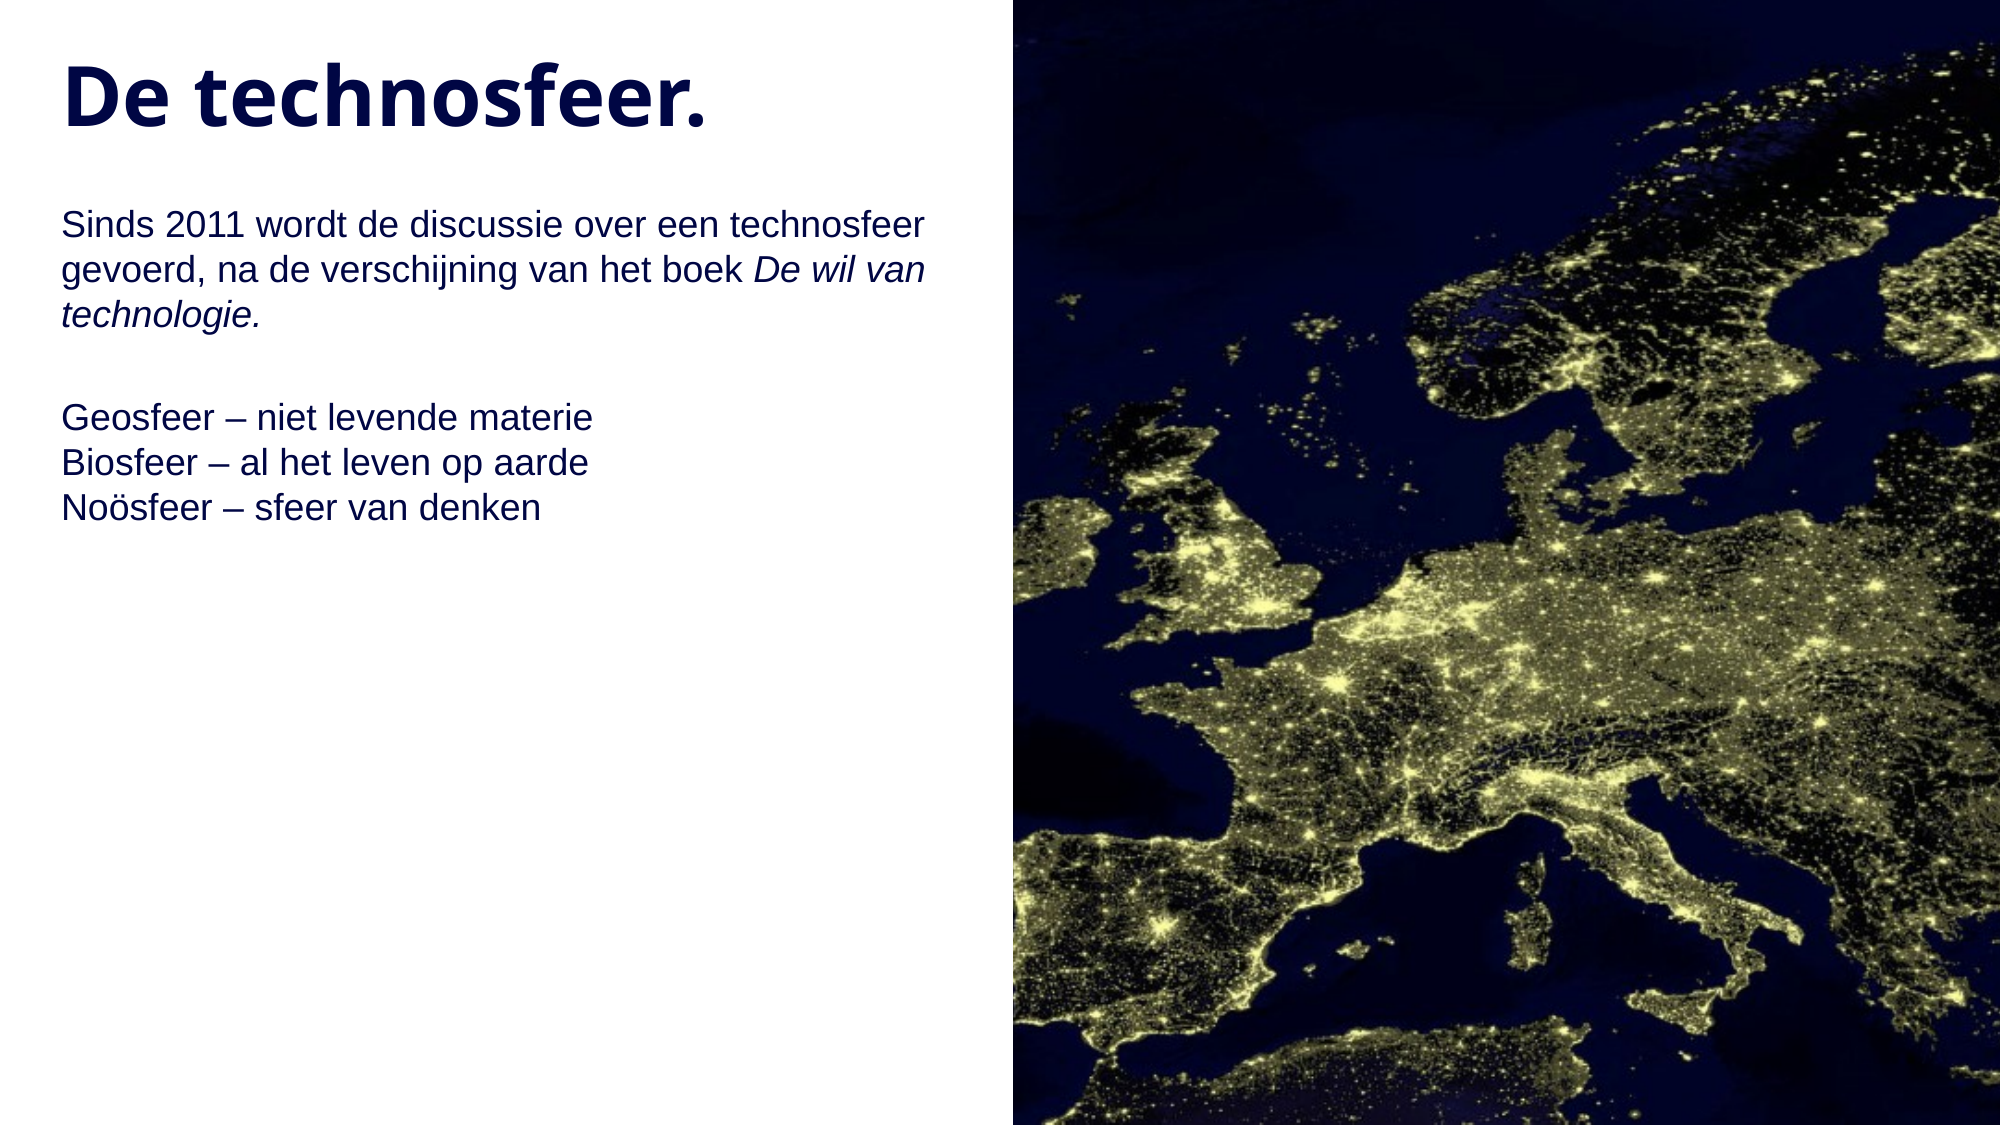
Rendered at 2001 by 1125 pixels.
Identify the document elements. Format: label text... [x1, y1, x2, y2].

title De technosfeer. [60, 48, 987, 200]
picture [1012, 0, 2000, 1125]
list Sinds 2011 wordt de discussie over een technosfeer gevoerd, na de verschijning van het boek De wil van technologie. Geosfeer – niet levende materie Biosfeer – al het leven op aarde Noösfeer – sfeer van denken [60, 200, 987, 1006]
